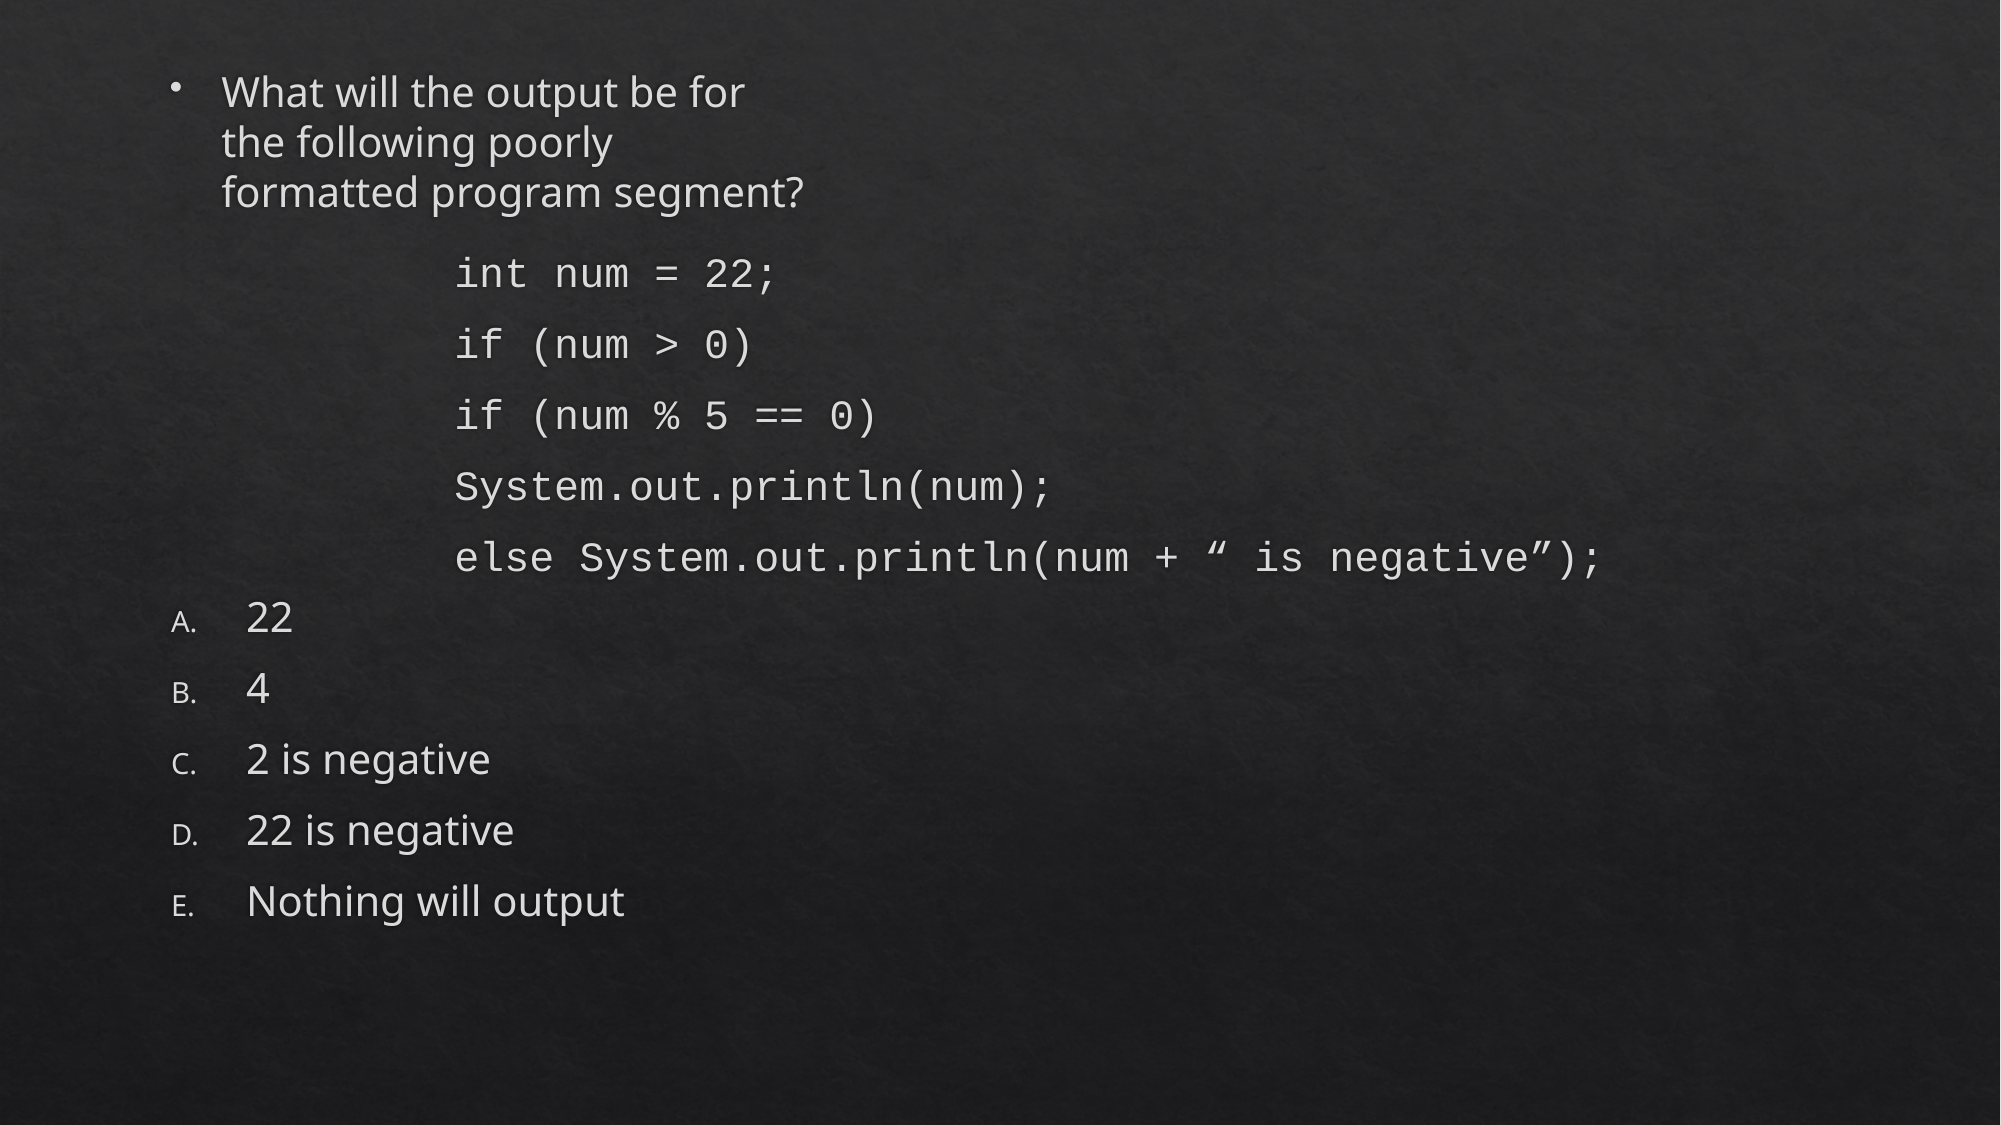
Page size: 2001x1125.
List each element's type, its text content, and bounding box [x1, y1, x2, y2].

list What will the output be for the following poorly formatted program segment? 22 4 2 is negative 22 is negative Nothing will output [149, 58, 828, 1059]
list int num = 22; if (num > 0) if (num % 5 == 0) System.out.println(num); else System.out.println(num + “ is negative”); [439, 238, 1903, 905]
